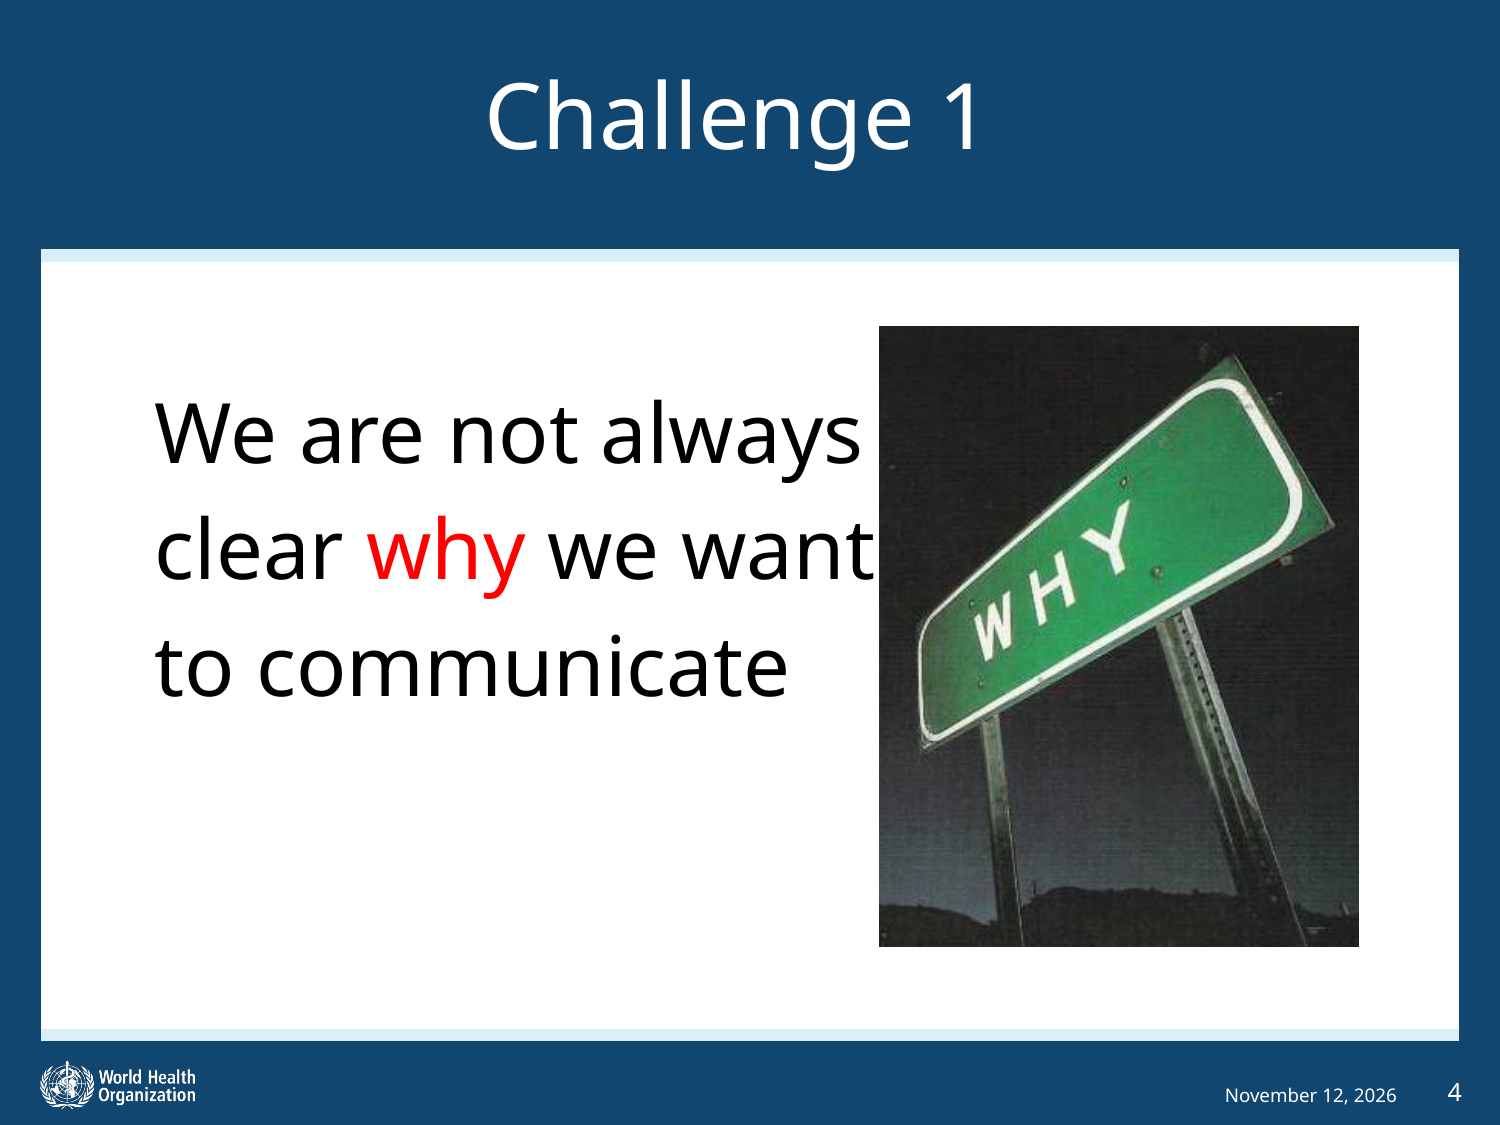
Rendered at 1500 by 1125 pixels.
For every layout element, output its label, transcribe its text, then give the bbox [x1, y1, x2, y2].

list We are not always clear why we want to communicate [64, 290, 1427, 1012]
title Challenge 1 [40, 44, 1460, 209]
picture [879, 325, 1359, 947]
picture [40, 1061, 195, 1109]
